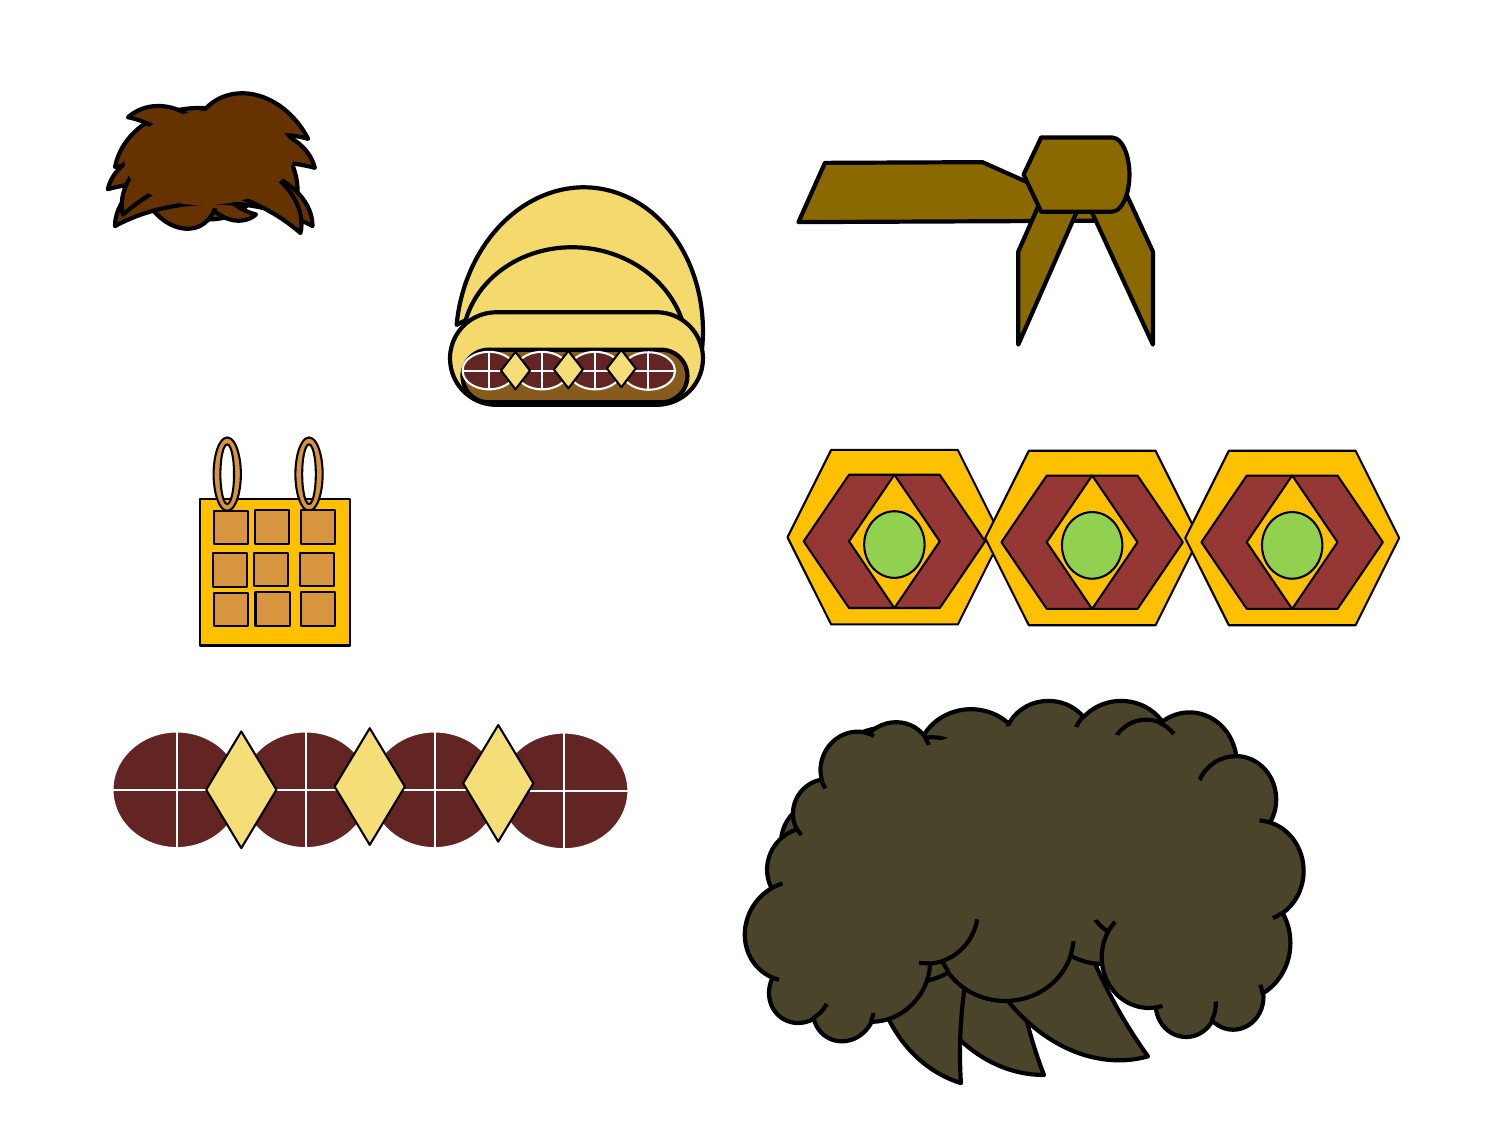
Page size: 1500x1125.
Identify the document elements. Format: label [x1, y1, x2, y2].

text_box [812, 137, 1154, 345]
text_box [787, 449, 1400, 626]
text_box [449, 187, 710, 405]
text_box [762, 699, 1304, 1082]
text_box [199, 437, 351, 646]
text_box [112, 87, 313, 234]
text_box [112, 724, 629, 850]
